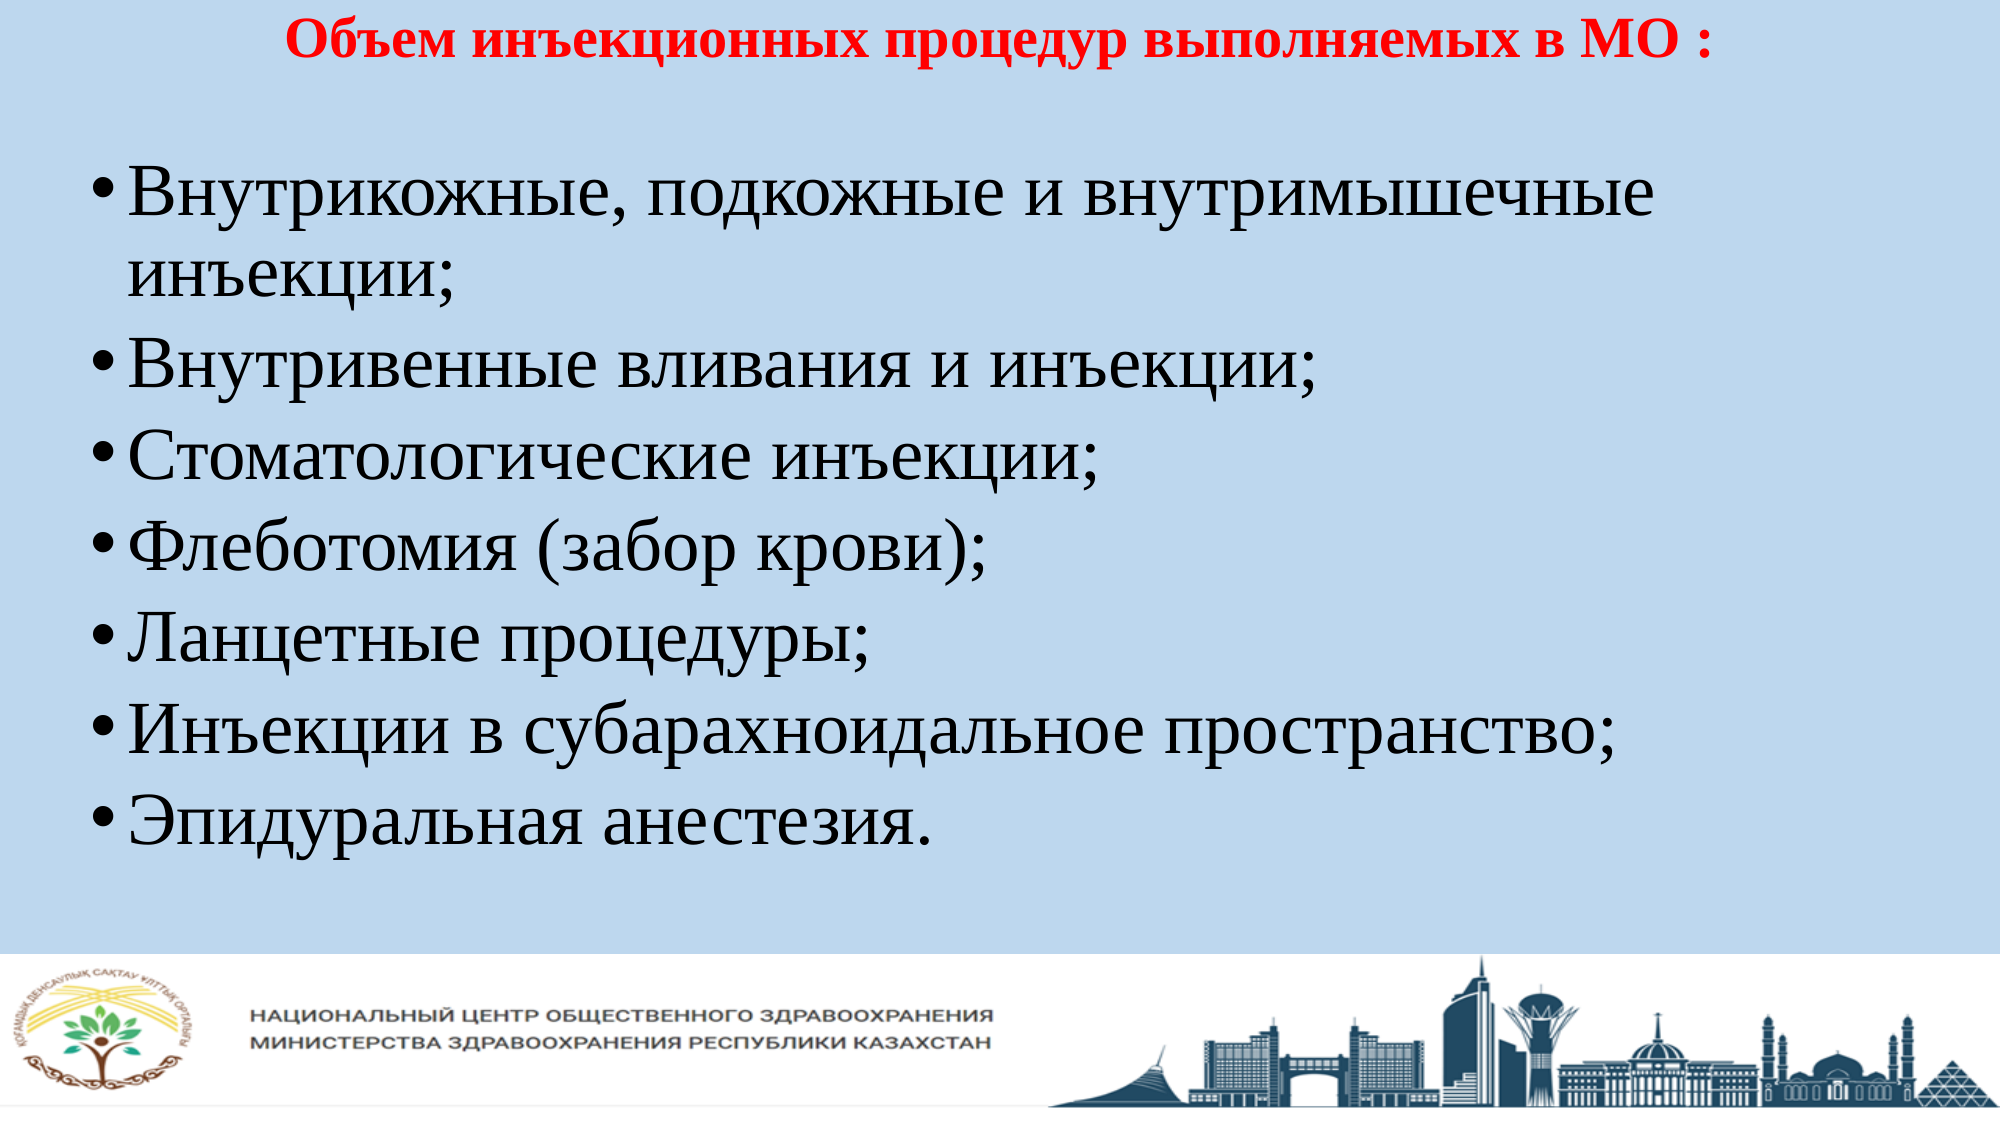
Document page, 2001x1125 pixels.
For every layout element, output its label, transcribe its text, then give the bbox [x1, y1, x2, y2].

list Объем инъекционных процедур выполняемых в МО : Внутрикожные, подкожные и внутримышечные инъекции; Внутривенные вливания и инъекции; Стоматологические инъекции; Флеботомия (забор крови); Ланцетные процедуры; Инъекции в субарахноидальное пространство; Эпидуральная анестезия. [0, 0, 2000, 954]
picture [0, 954, 2000, 1125]
